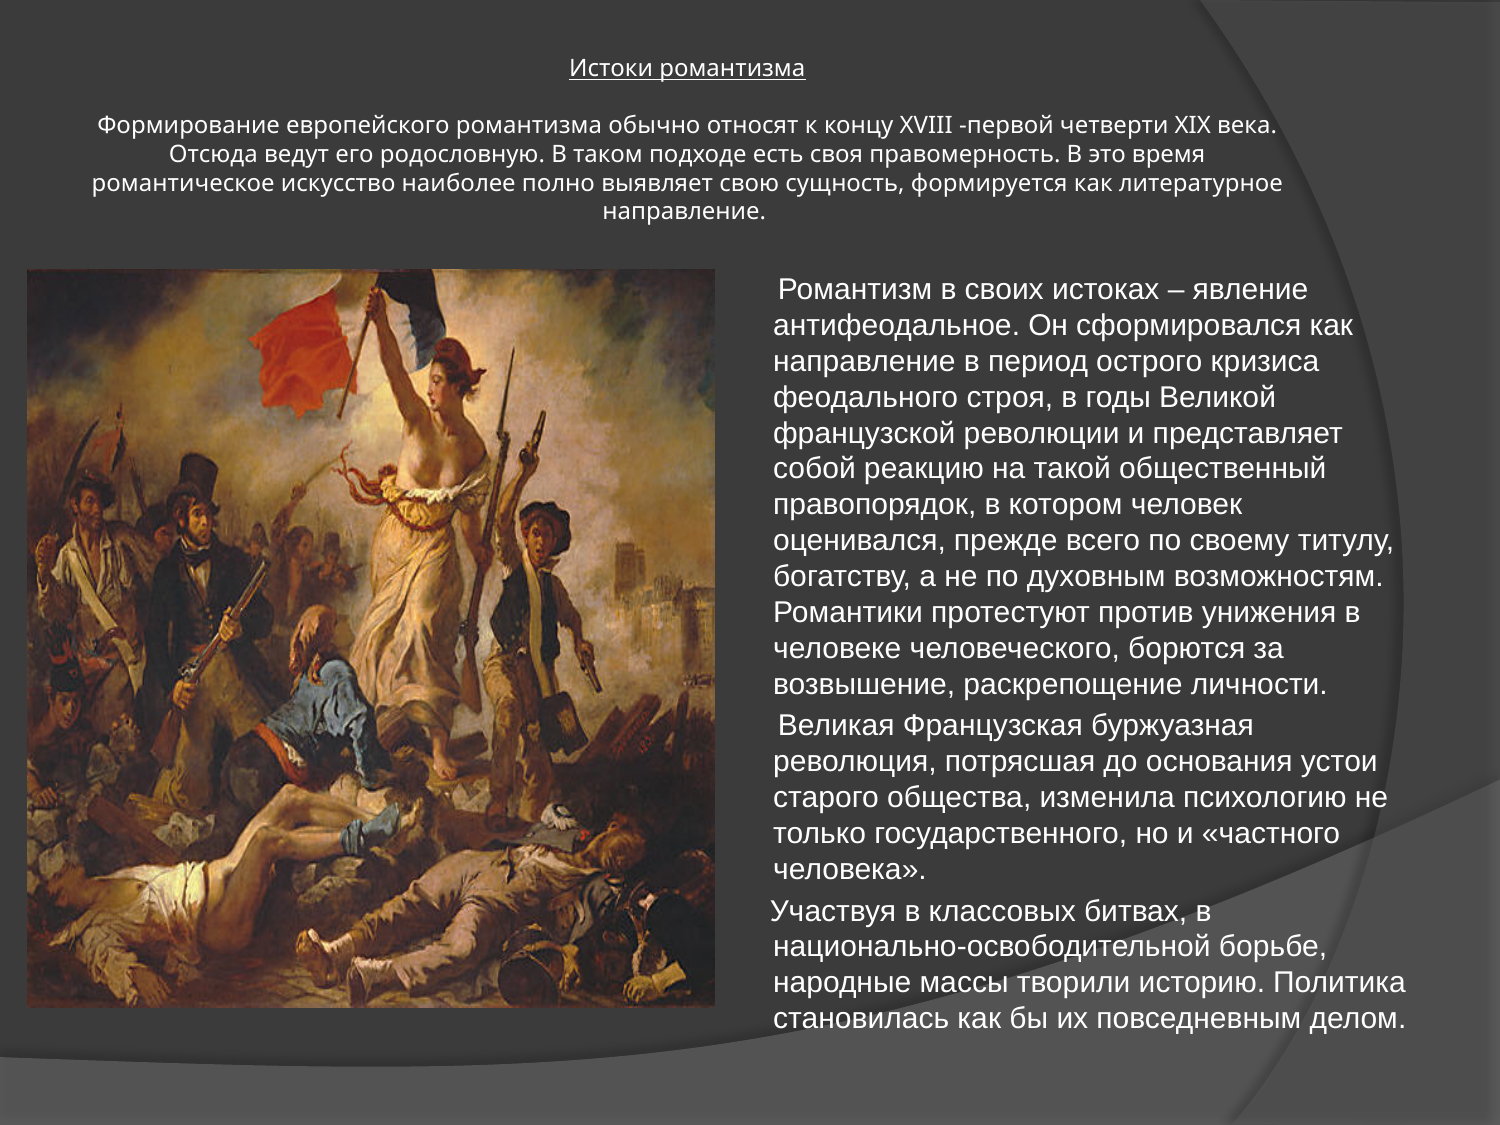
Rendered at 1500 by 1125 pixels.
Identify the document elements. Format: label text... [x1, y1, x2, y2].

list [26, 269, 716, 1008]
list Романтизм в своих истоках – явление антифеодальное. Он сформировался как направление в период острого кризиса феодального строя, в годы Великой французской революции и представляет собой реакцию на такой общественный правопорядок, в котором человек оценивался, прежде всего по своему титулу, богатству, а не по духовным возможностям. Романтики протестуют против унижения в человеке человеческого, борются за возвышение, раскрепощение личности. Великая Французская буржуазная революция, потрясшая до основания устои старого общества, изменила психологию не только государственного, но и «частного человека». Участвуя в классовых битвах, в национально-освободительной борьбе, народные массы творили историю. Политика становилась как бы их повседневным делом. [691, 262, 1425, 1067]
title Истоки романтизма Формирование европейского романтизма обычно относят к концу XVIII -первой четверти XIX века. Отсюда ведут его родословную. В таком подходе есть своя правомерность. В это время романтическое искусство наиболее полно выявляет свою сущ­ность, формируется как литературное направление. [75, 45, 1300, 233]
